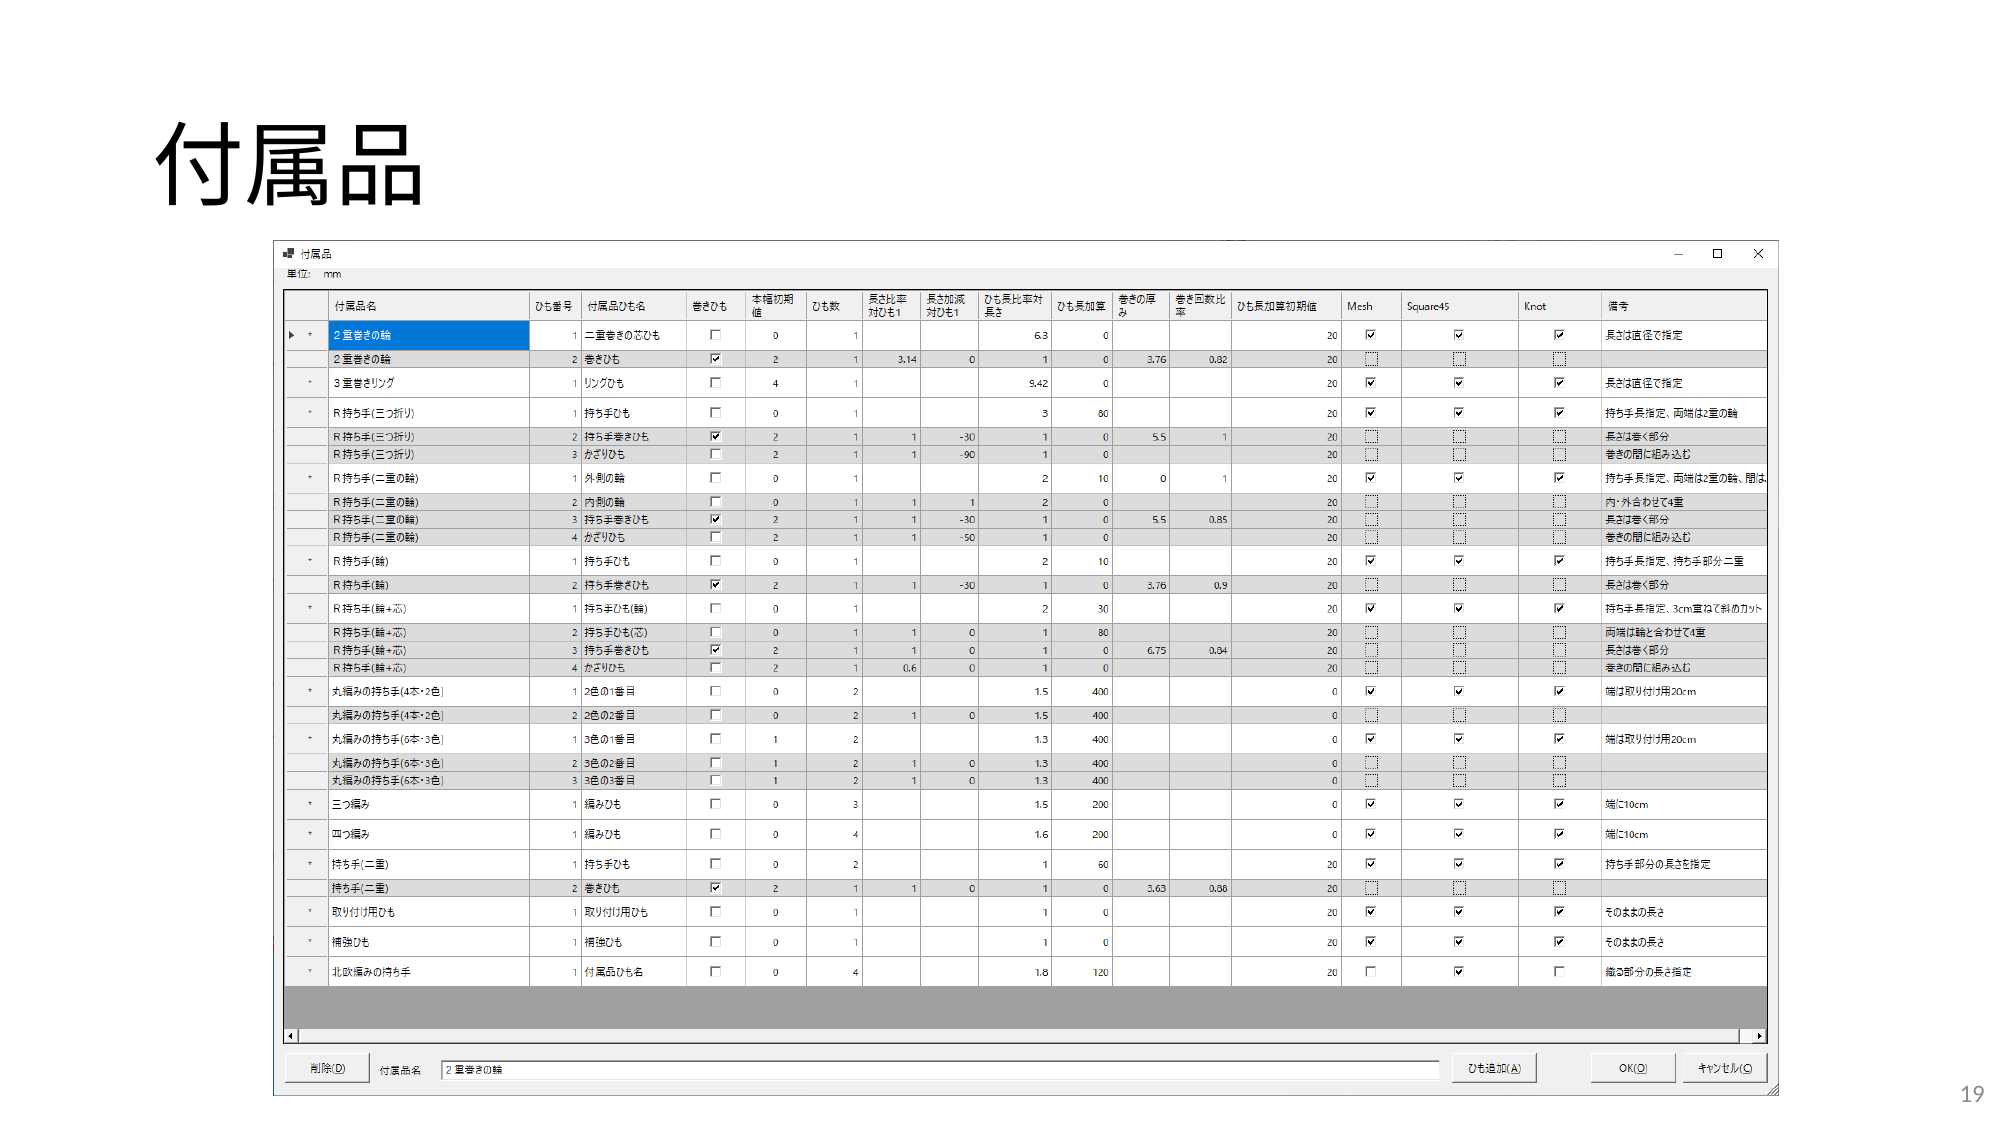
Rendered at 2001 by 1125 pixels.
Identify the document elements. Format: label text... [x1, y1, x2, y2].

slide_number 19 [1550, 1062, 2000, 1123]
picture [273, 240, 1779, 1096]
title 付属品 [137, 59, 1863, 278]
